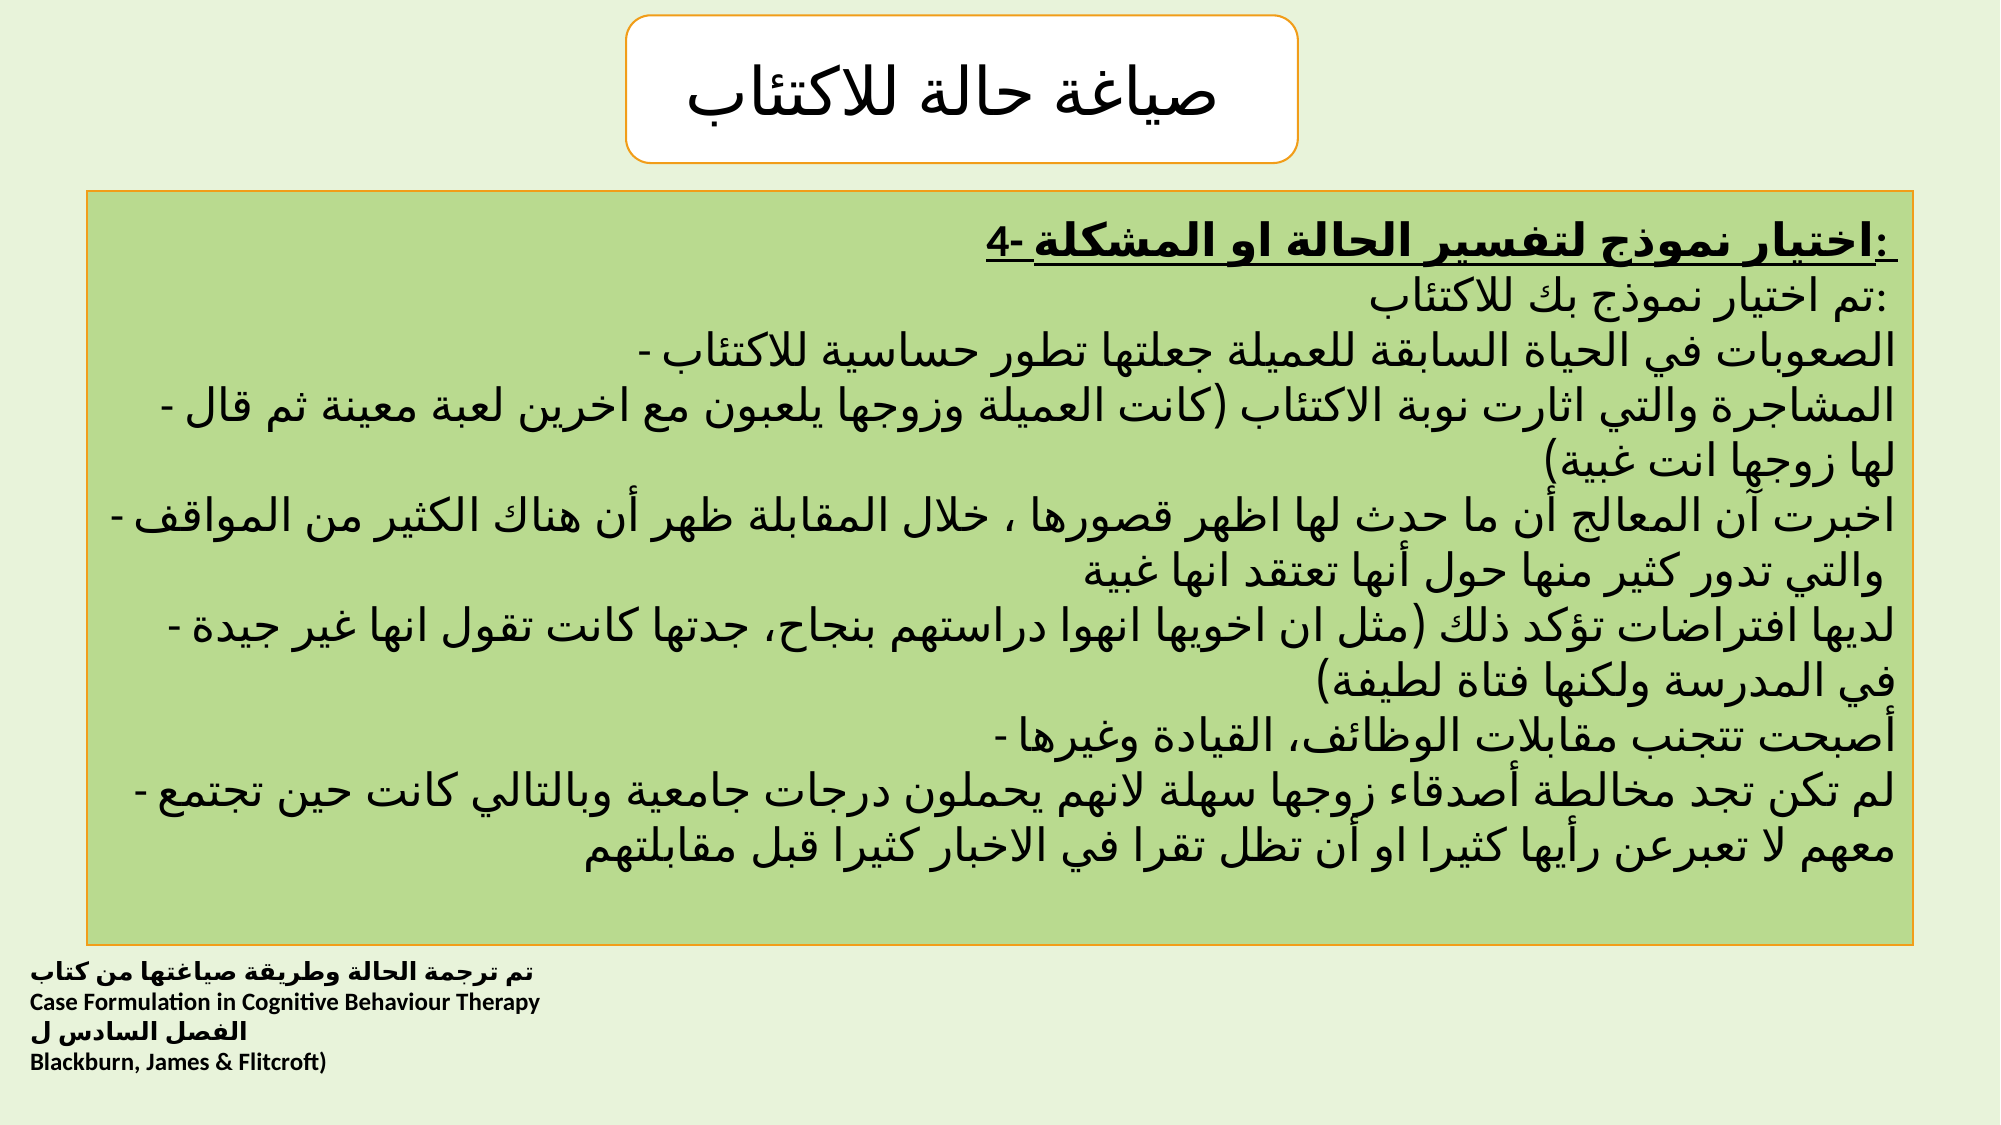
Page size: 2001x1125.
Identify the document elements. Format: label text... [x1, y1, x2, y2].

text_box تم ترجمة الحالة وطريقة صياغتها من كتاب Case Formulation in Cognitive Behaviour Therapy الفصل السادس ل Blackburn, James & Flitcroft) [15, 948, 1357, 1083]
text_box صياغة حالة للاكتئاب [625, 14, 1299, 165]
text_box 4- اختيار نموذج لتفسير الحالة او المشكلة: تم اختيار نموذج بك للاكتئاب: - الصعوبات في الحياة السابقة للعميلة جعلتها تطور حساسية للاكتئاب - المشاجرة والتي اثارت نوبة الاكتئاب (كانت العميلة وزوجها يلعبون مع اخرين لعبة معينة ثم قال لها زوجها انت غبية) - اخبرت آن المعالج أن ما حدث لها اظهر قصورها ، خلال المقابلة ظهر أن هناك الكثير من المواقف والتي تدور كثير منها حول أنها تعتقد انها غبية - لديها افتراضات تؤكد ذلك (مثل ان اخويها انهوا دراستهم بنجاح، جدتها كانت تقول انها غير جيدة في المدرسة ولكنها فتاة لطيفة) - أصبحت تتجنب مقابلات الوظائف، القيادة وغيرها - لم تكن تجد مخالطة أصدقاء زوجها سهلة لانهم يحملون درجات جامعية وبالتالي كانت حين تجتمع معهم لا تعبرعن رأيها كثيرا او أن تظل تقرا في الاخبار كثيرا قبل مقابلتهم [86, 190, 1914, 946]
